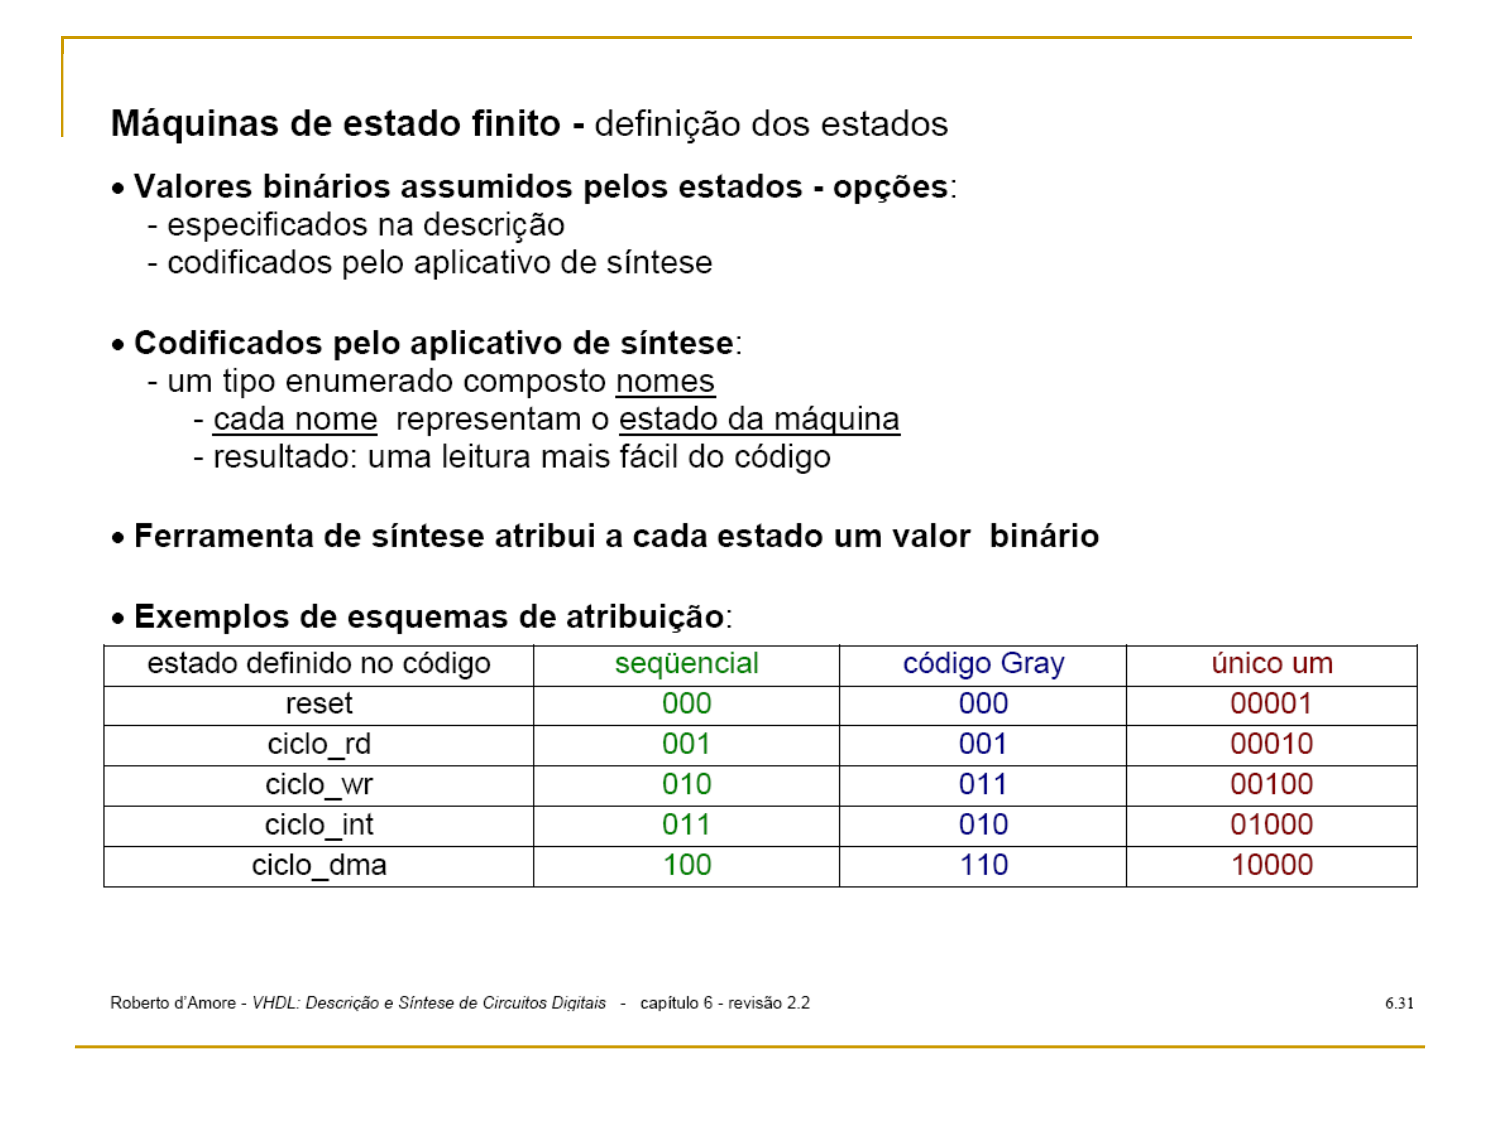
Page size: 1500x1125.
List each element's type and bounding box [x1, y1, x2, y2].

picture [62, 54, 1460, 1038]
